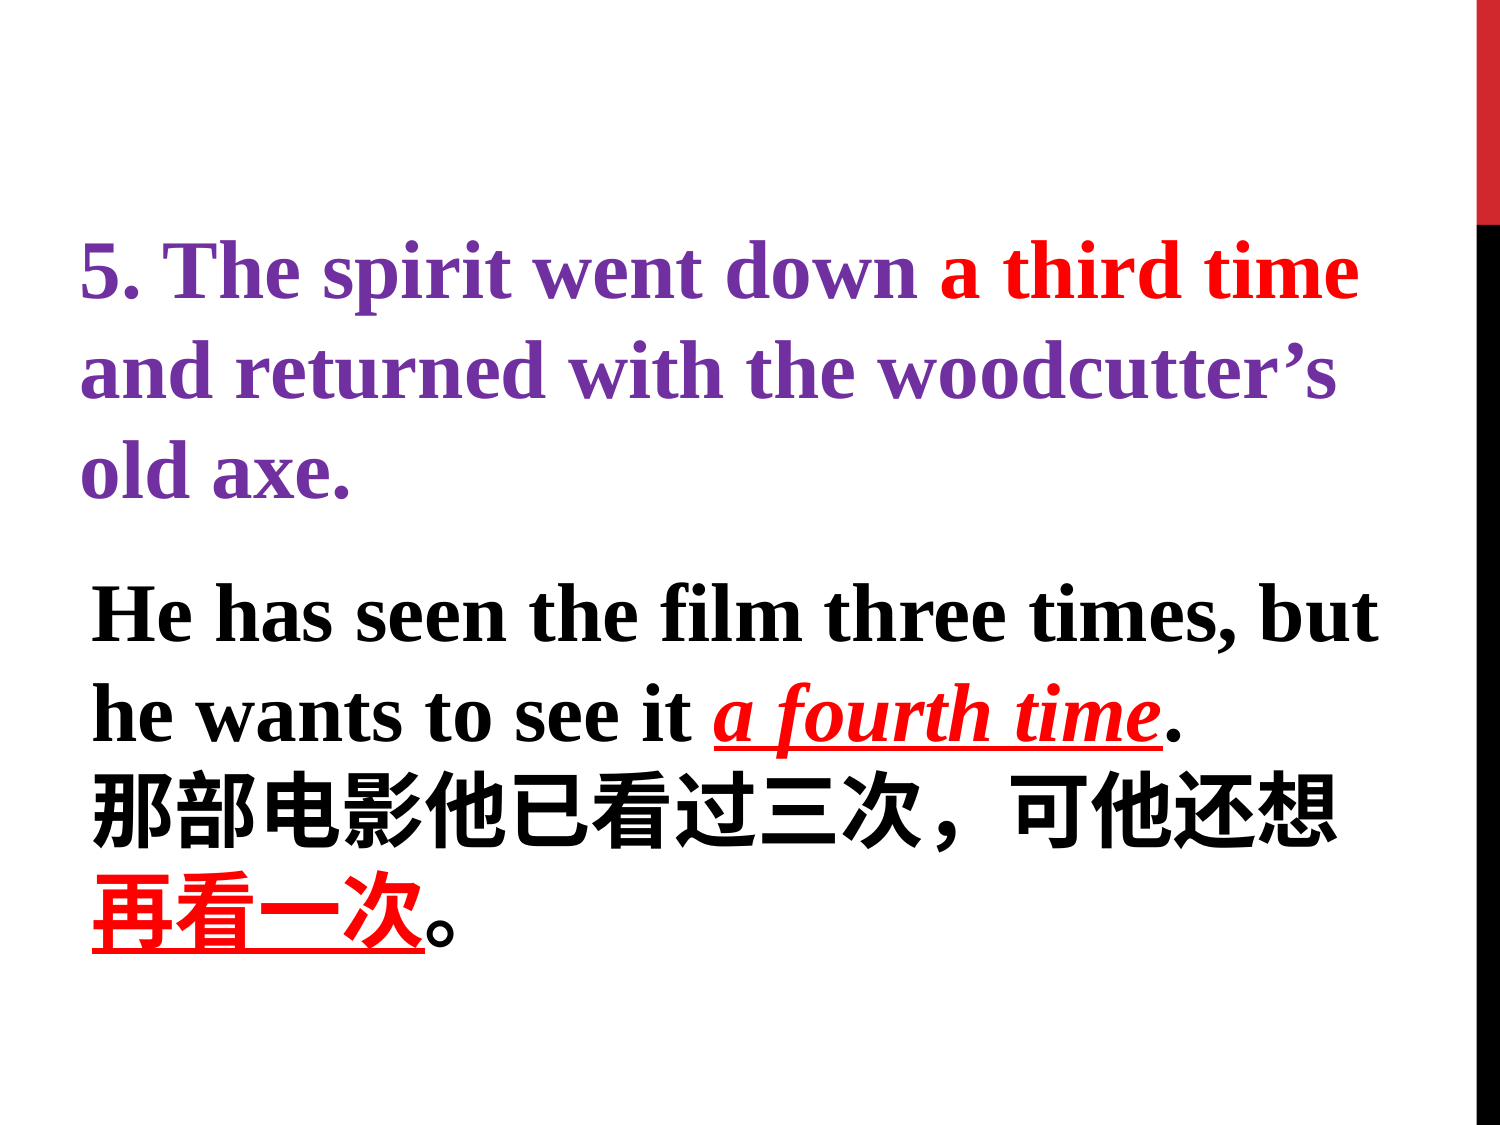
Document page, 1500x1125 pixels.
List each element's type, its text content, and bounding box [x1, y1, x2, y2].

text_box He has seen the film three times, but he wants to see it a fourth time. 那部电影他已看过三次，可他还想再看一次。 [76, 550, 1436, 1056]
text_box 5. The spirit went down a third time and returned with the woodcutter’s old axe. [64, 208, 1459, 523]
